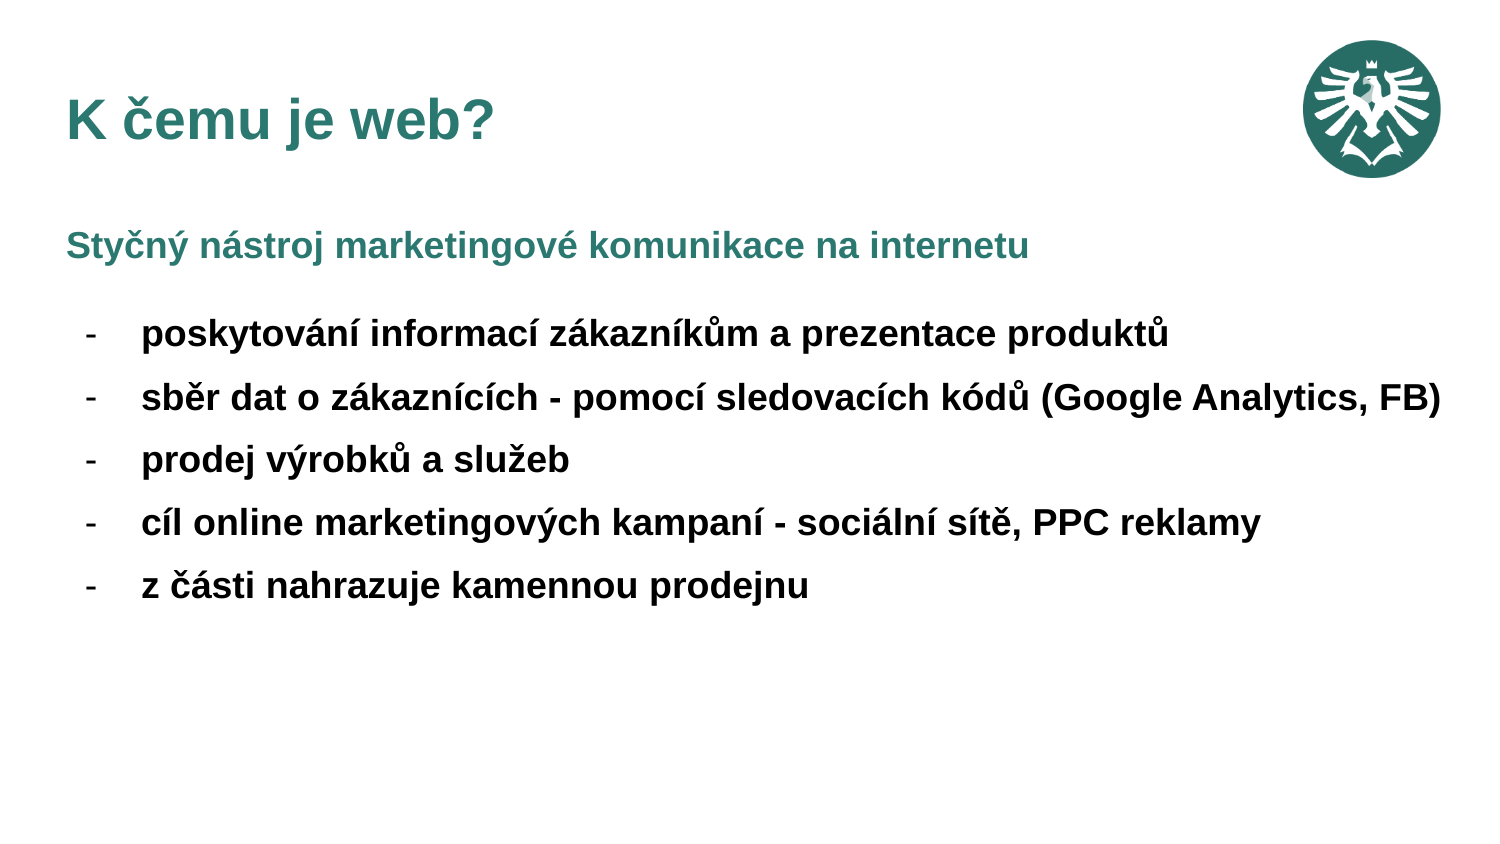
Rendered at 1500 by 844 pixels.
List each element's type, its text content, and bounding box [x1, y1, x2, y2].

picture [1293, 33, 1450, 190]
list Styčný nástroj marketingové komunikace na internetu poskytování informací zákazníkům a prezentace produktů sběr dat o zákaznících - pomocí sledovacích kódů (Google Analytics, FB) prodej výrobků a služeb cíl online marketingových kampaní - sociální sítě, PPC reklamy z části nahrazuje kamennou prodejnu [51, 189, 1483, 820]
title K čemu je web? [51, 72, 1288, 167]
